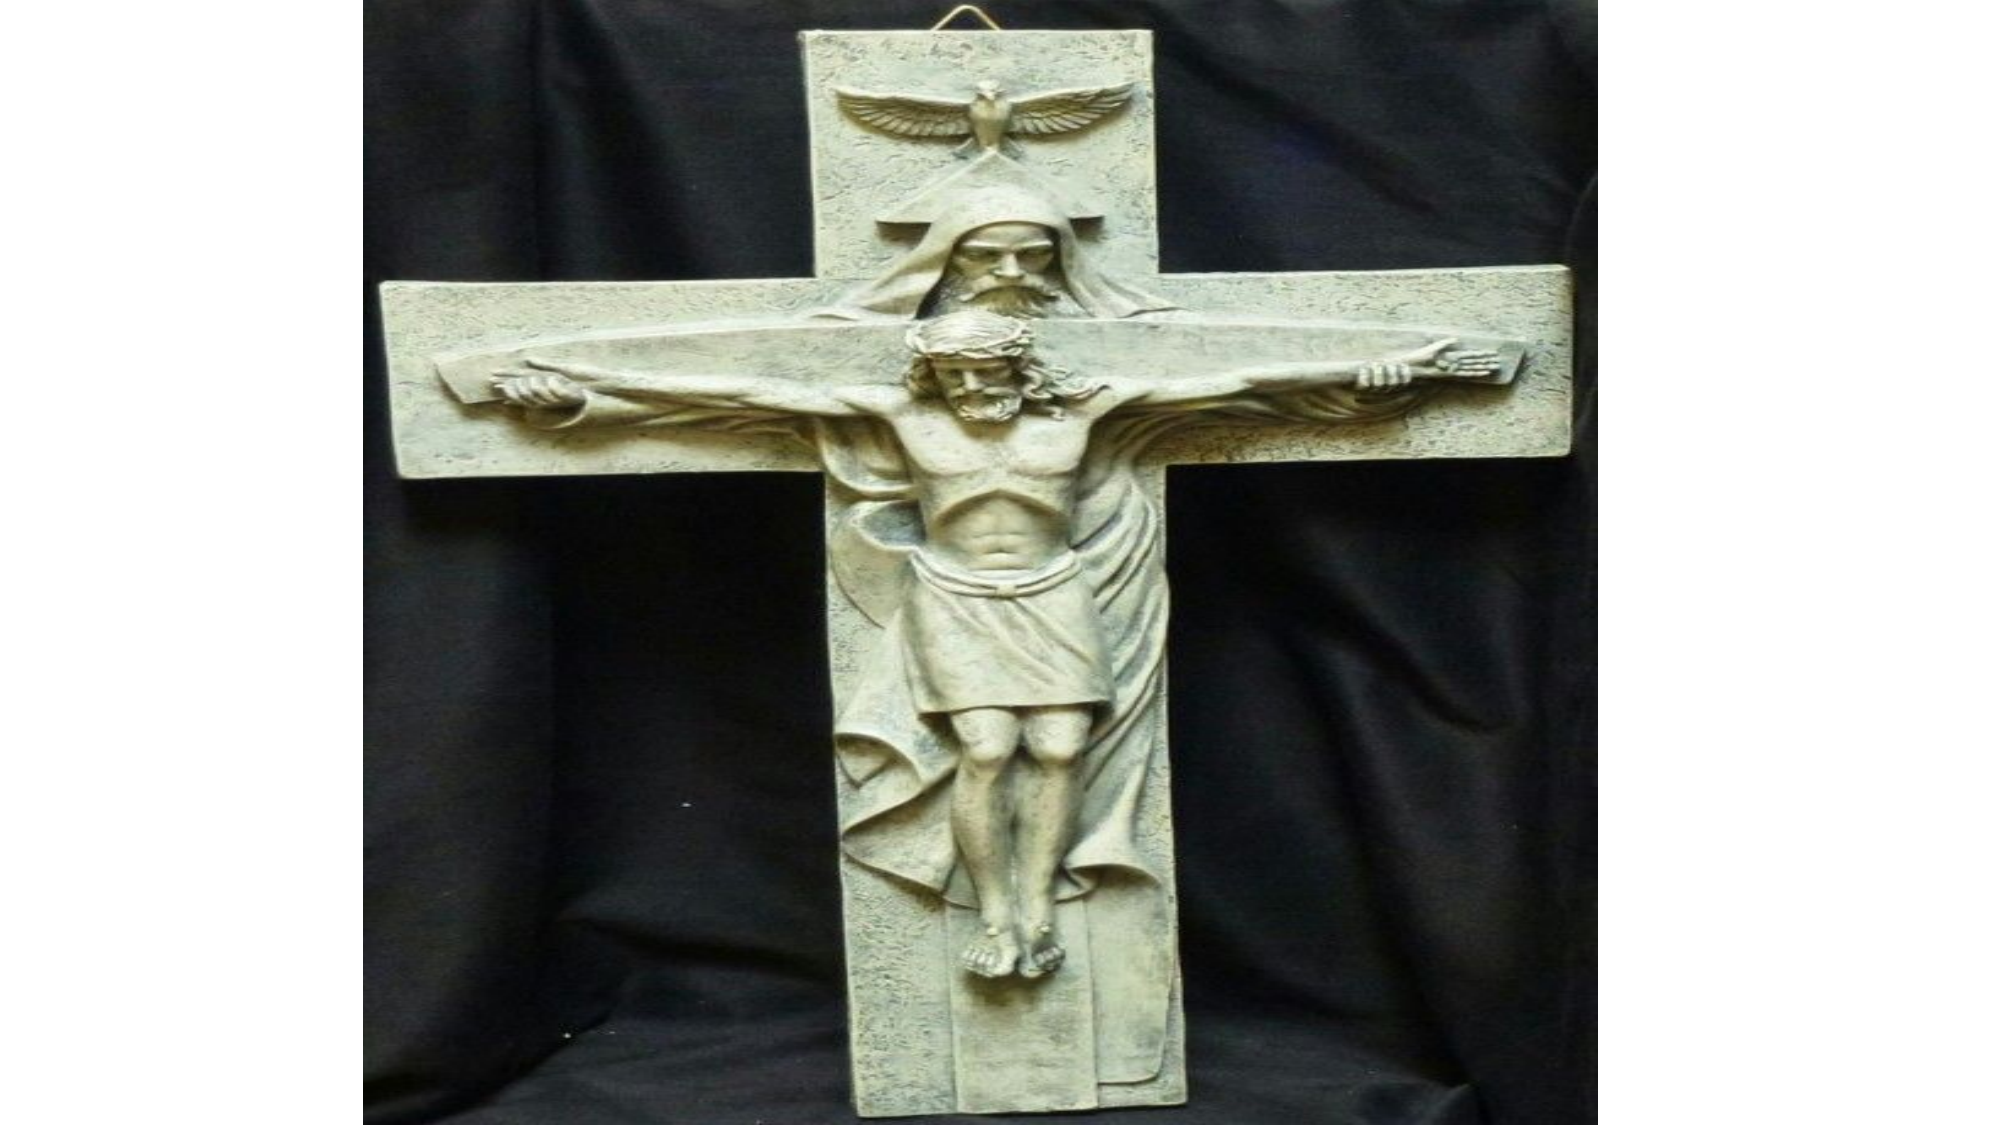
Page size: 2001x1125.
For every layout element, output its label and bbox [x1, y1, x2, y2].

picture [363, 0, 1598, 1125]
